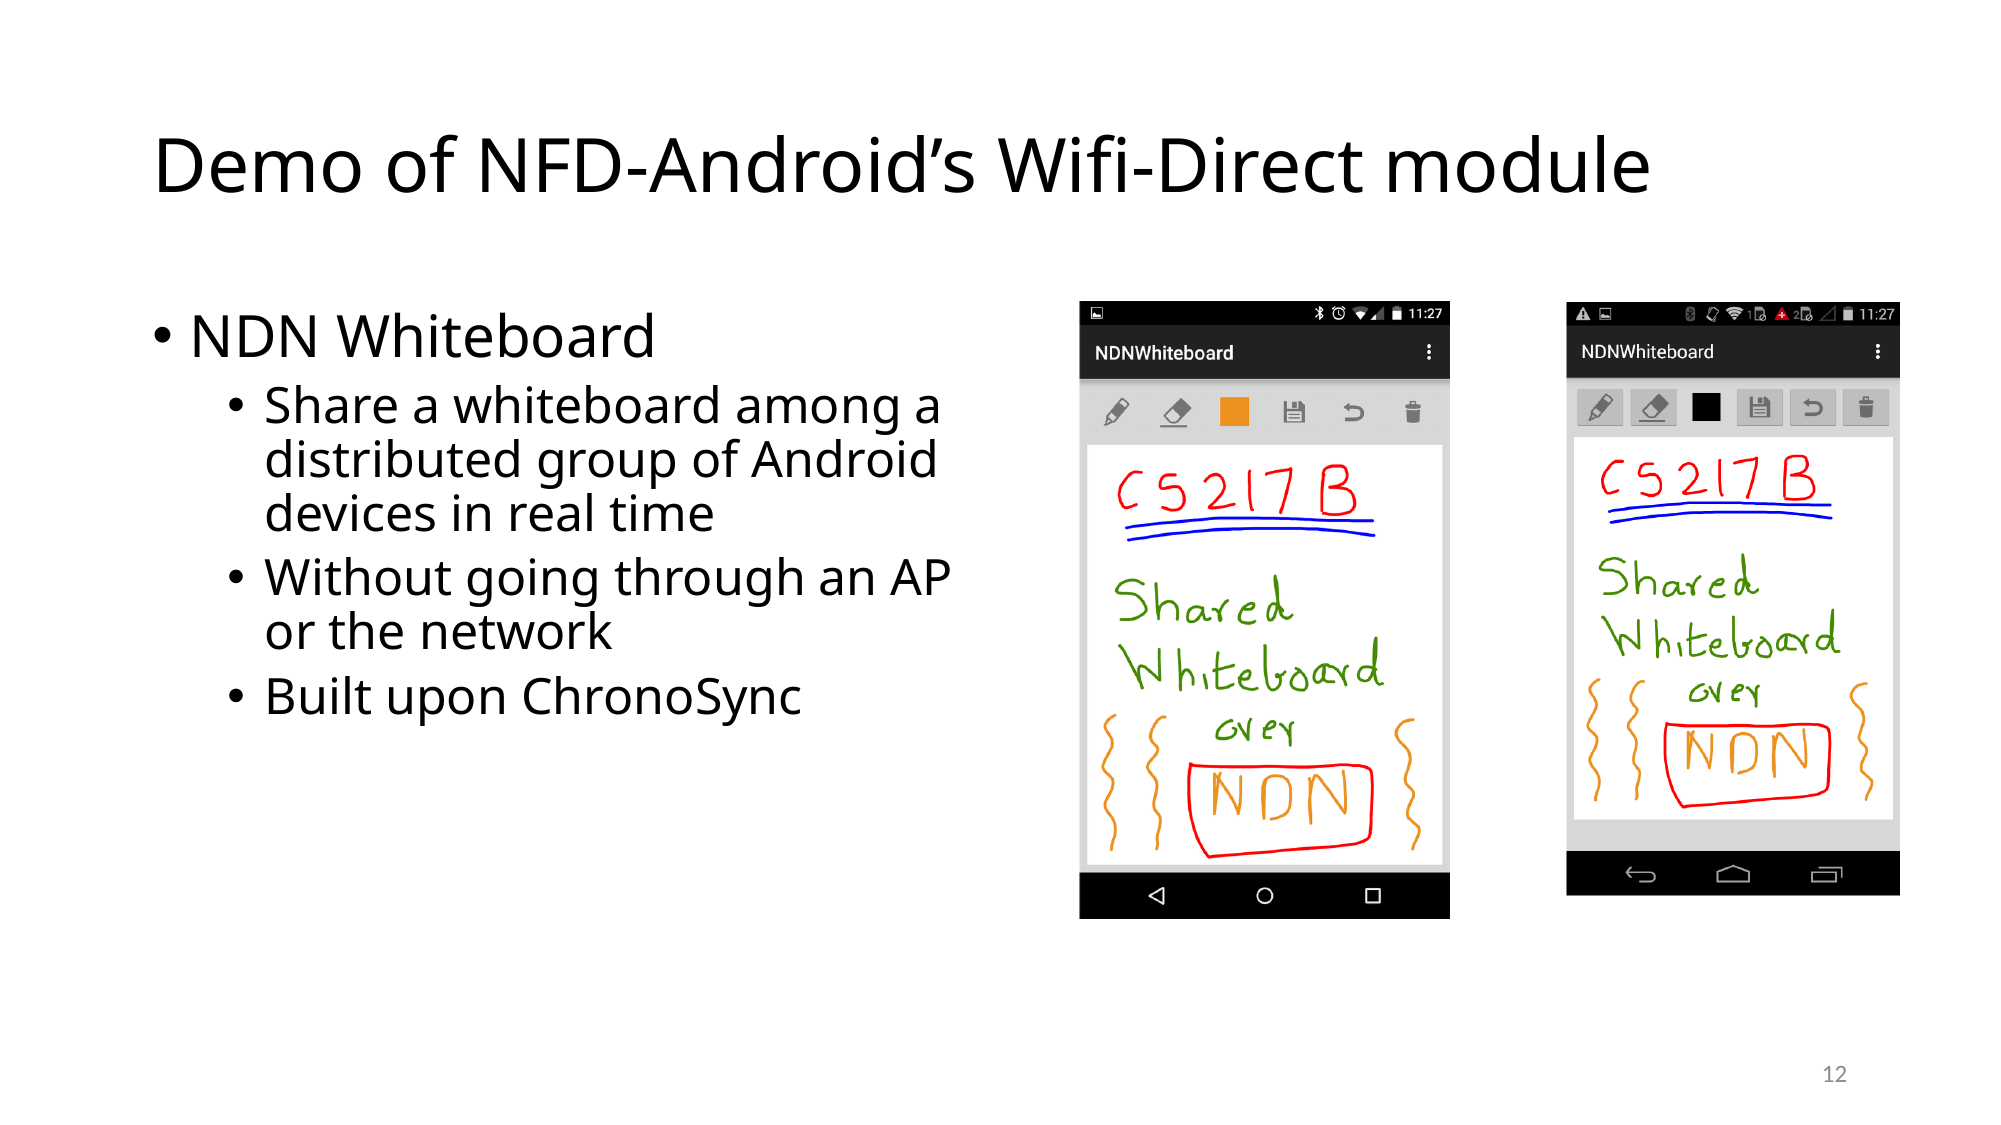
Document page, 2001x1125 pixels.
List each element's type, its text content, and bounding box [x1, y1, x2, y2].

slide_number 12 [1412, 1042, 1863, 1103]
list NDN Whiteboard Share a whiteboard among a distributed group of Android devices in real time Without going through an AP or the network Built upon ChronoSync [137, 299, 1027, 1014]
picture [1026, 277, 1953, 957]
title Demo of NFD-Android’s Wifi-Direct module [137, 59, 1863, 278]
